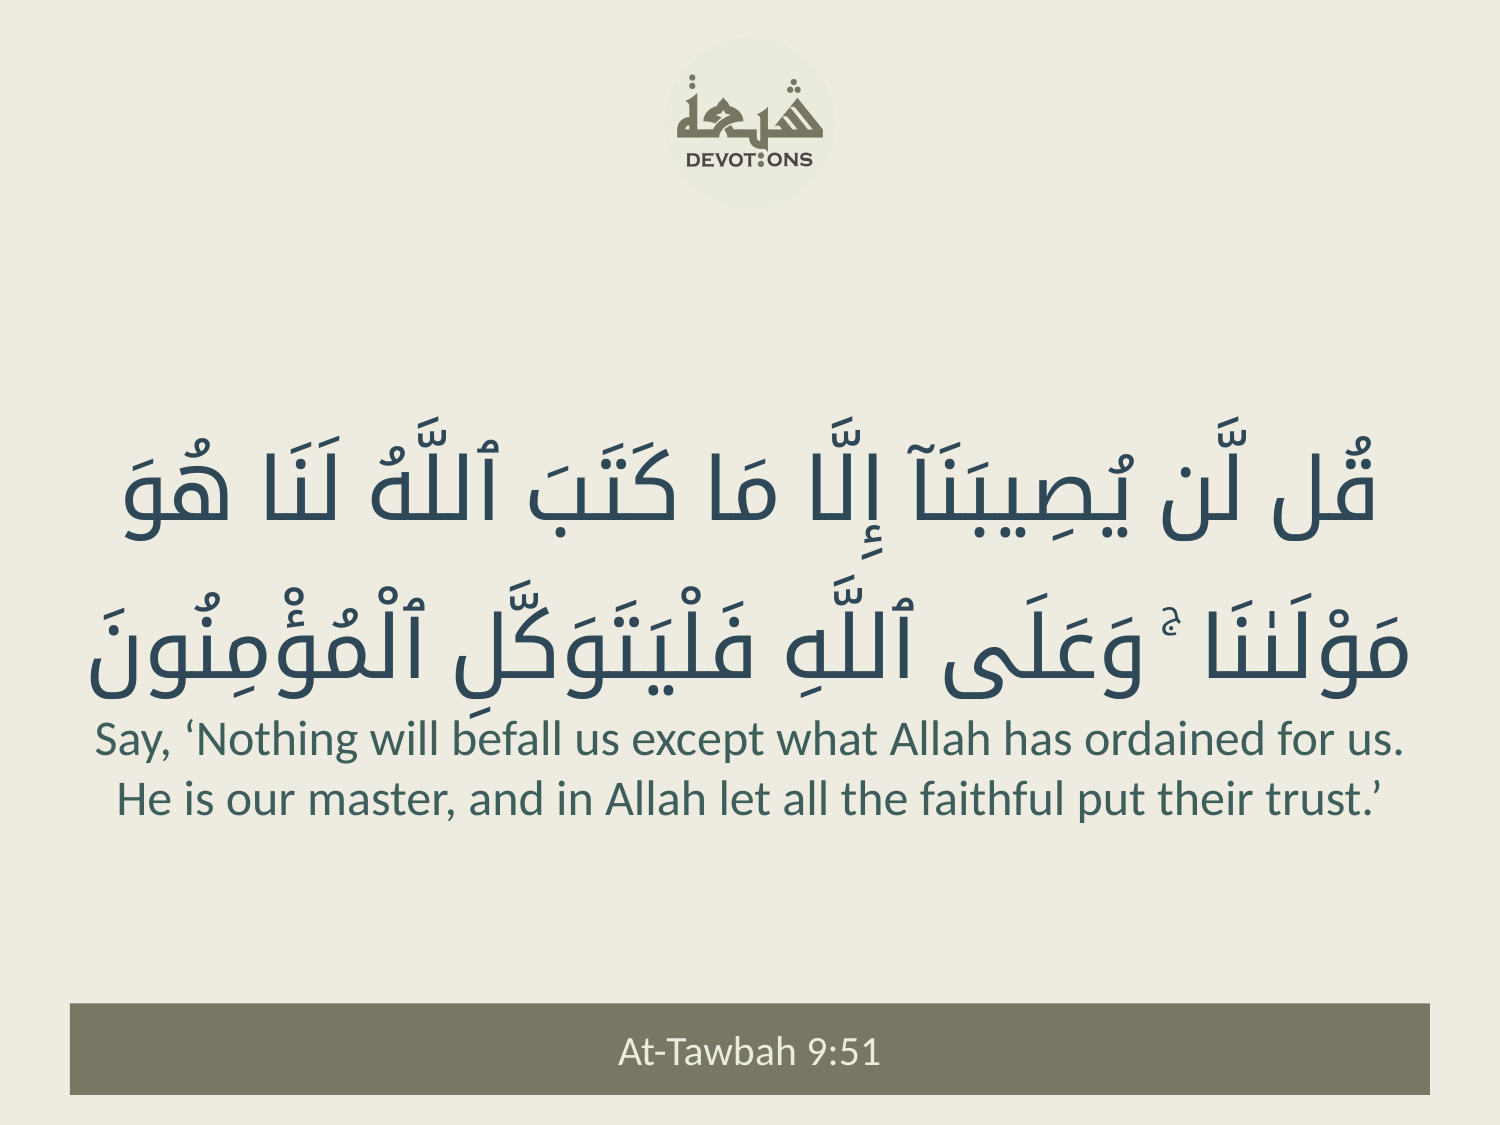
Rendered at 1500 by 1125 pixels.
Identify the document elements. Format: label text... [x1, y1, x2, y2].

picture [656, 29, 844, 203]
list قُل لَّن يُصِيبَنَآ إِلَّا مَا كَتَبَ ٱللَّهُ لَنَا هُوَ مَوْلَىٰنَا ۚ وَعَلَى ٱللَّهِ فَلْيَتَوَكَّلِ ٱلْمُؤْمِنُونَ Say, ‘Nothing will befall us except what Allah has ordained for us. He is our master, and in Allah let all the faithful put their trust.’ [69, 203, 1430, 1003]
list At-Tawbah 9:51 [69, 1003, 1430, 1095]
